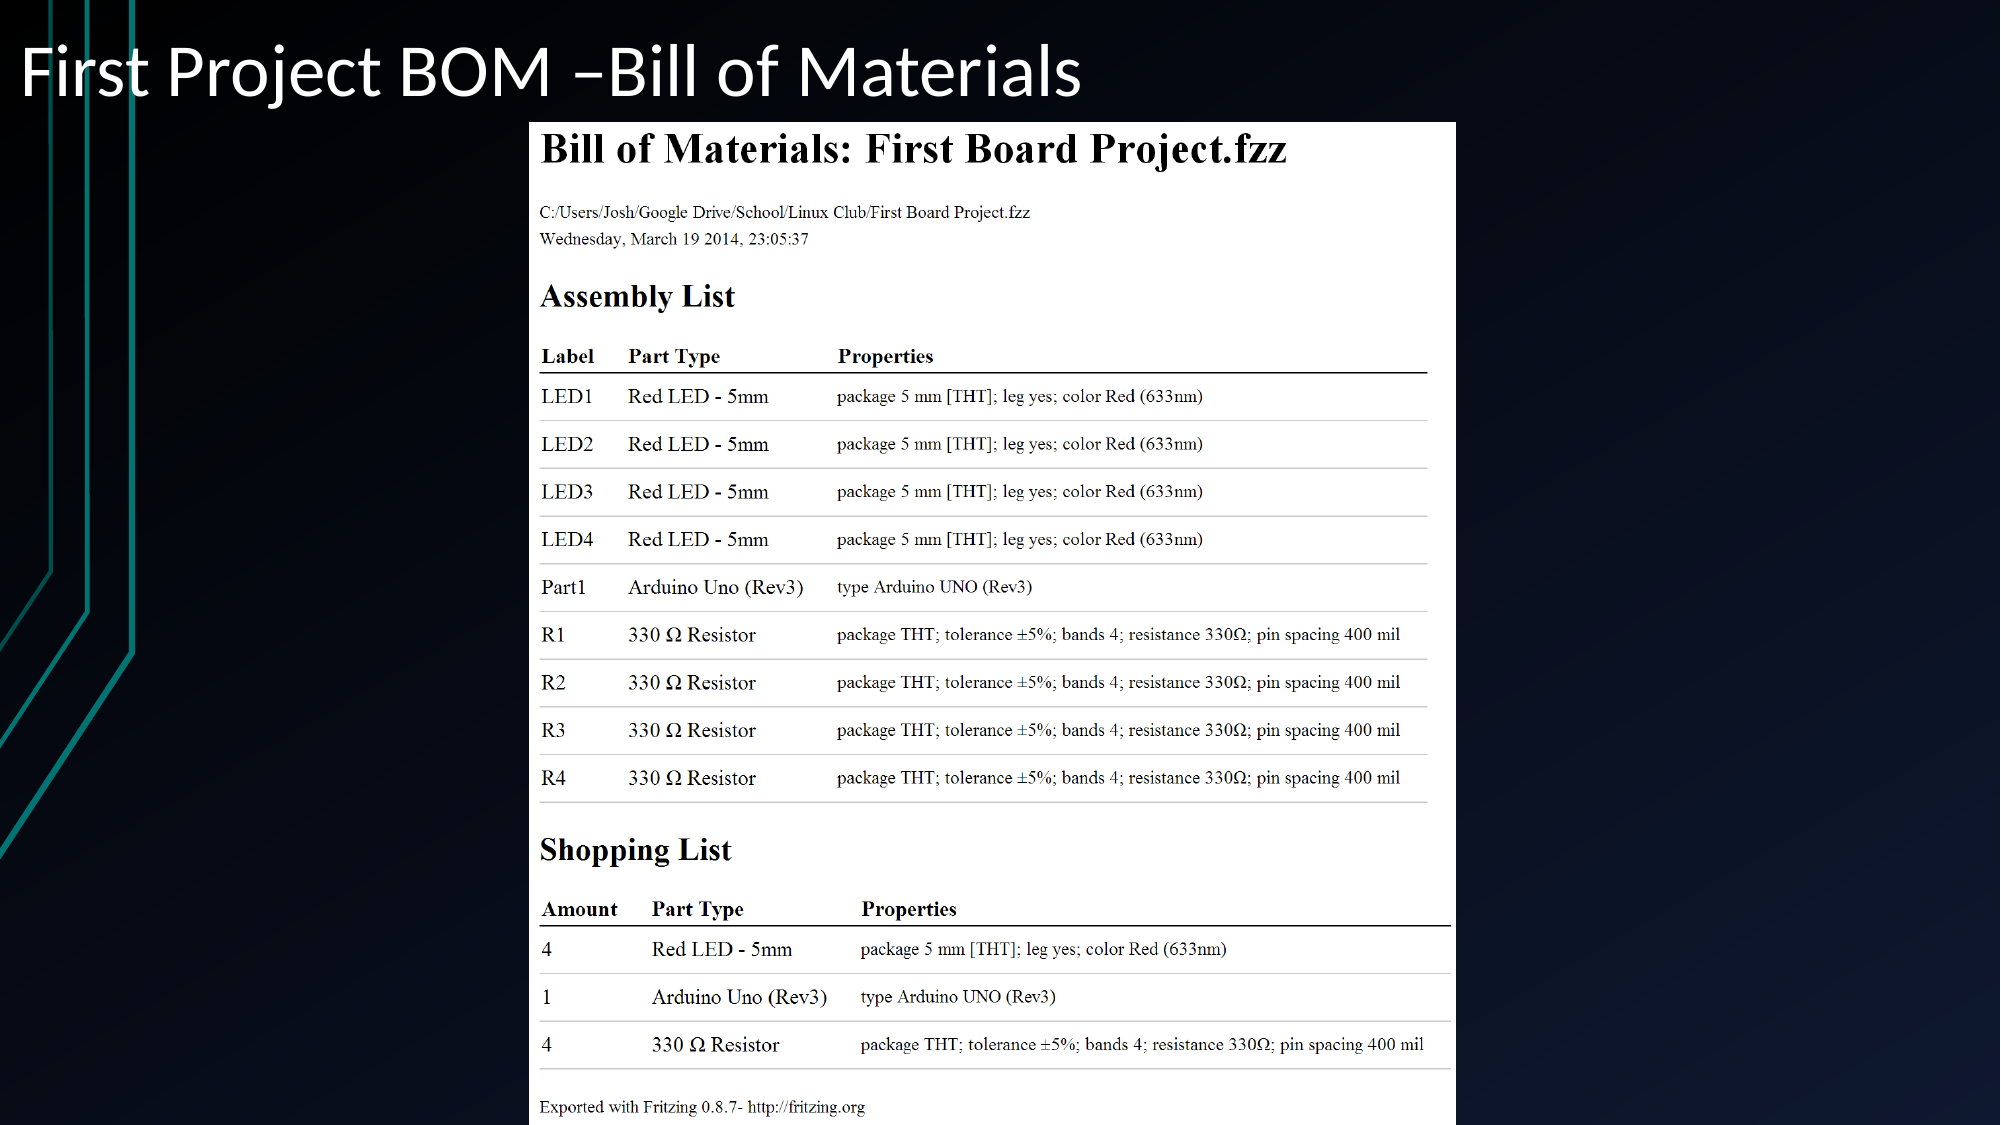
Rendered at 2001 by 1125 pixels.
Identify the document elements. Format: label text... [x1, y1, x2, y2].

title First Project BOM –Bill of Materials [0, 0, 1900, 123]
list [529, 122, 1456, 1125]
